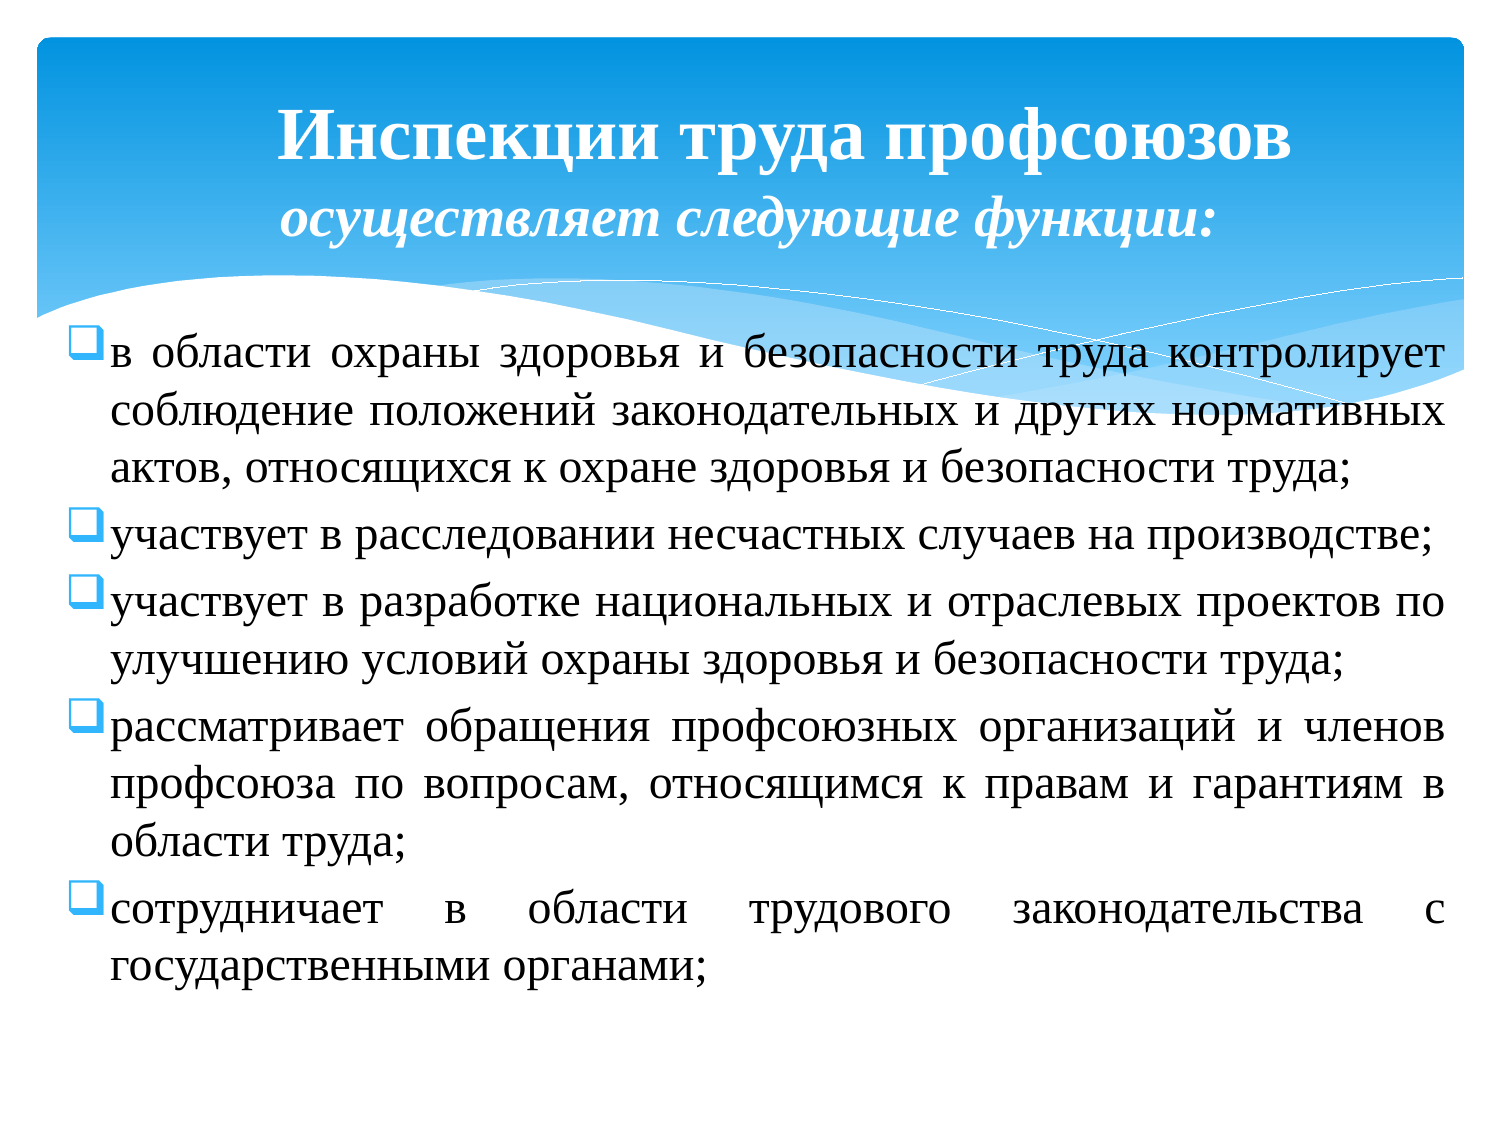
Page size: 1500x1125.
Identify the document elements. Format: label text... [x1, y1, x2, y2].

list в области охраны здоровья и безопасности труда контролирует соблюдение положений законодательных и других нормативных актов, относящихся к охране здоровья и безопасности труда; участвует в расследовании несчастных случаев на производстве; участвует в разработке национальных и отраслевых проектов по улучшению условий охраны здоровья и безопасности труда; рассматривает обращения профсоюзных организаций и членов профсоюза по вопросам, относящимся к правам и гарантиям в области труда; сотрудничает в области трудового законодательства с государственными органами; [50, 312, 1463, 1113]
title Инспекции труда профсоюзов осуществляет следующие функции: [75, 55, 1425, 261]
